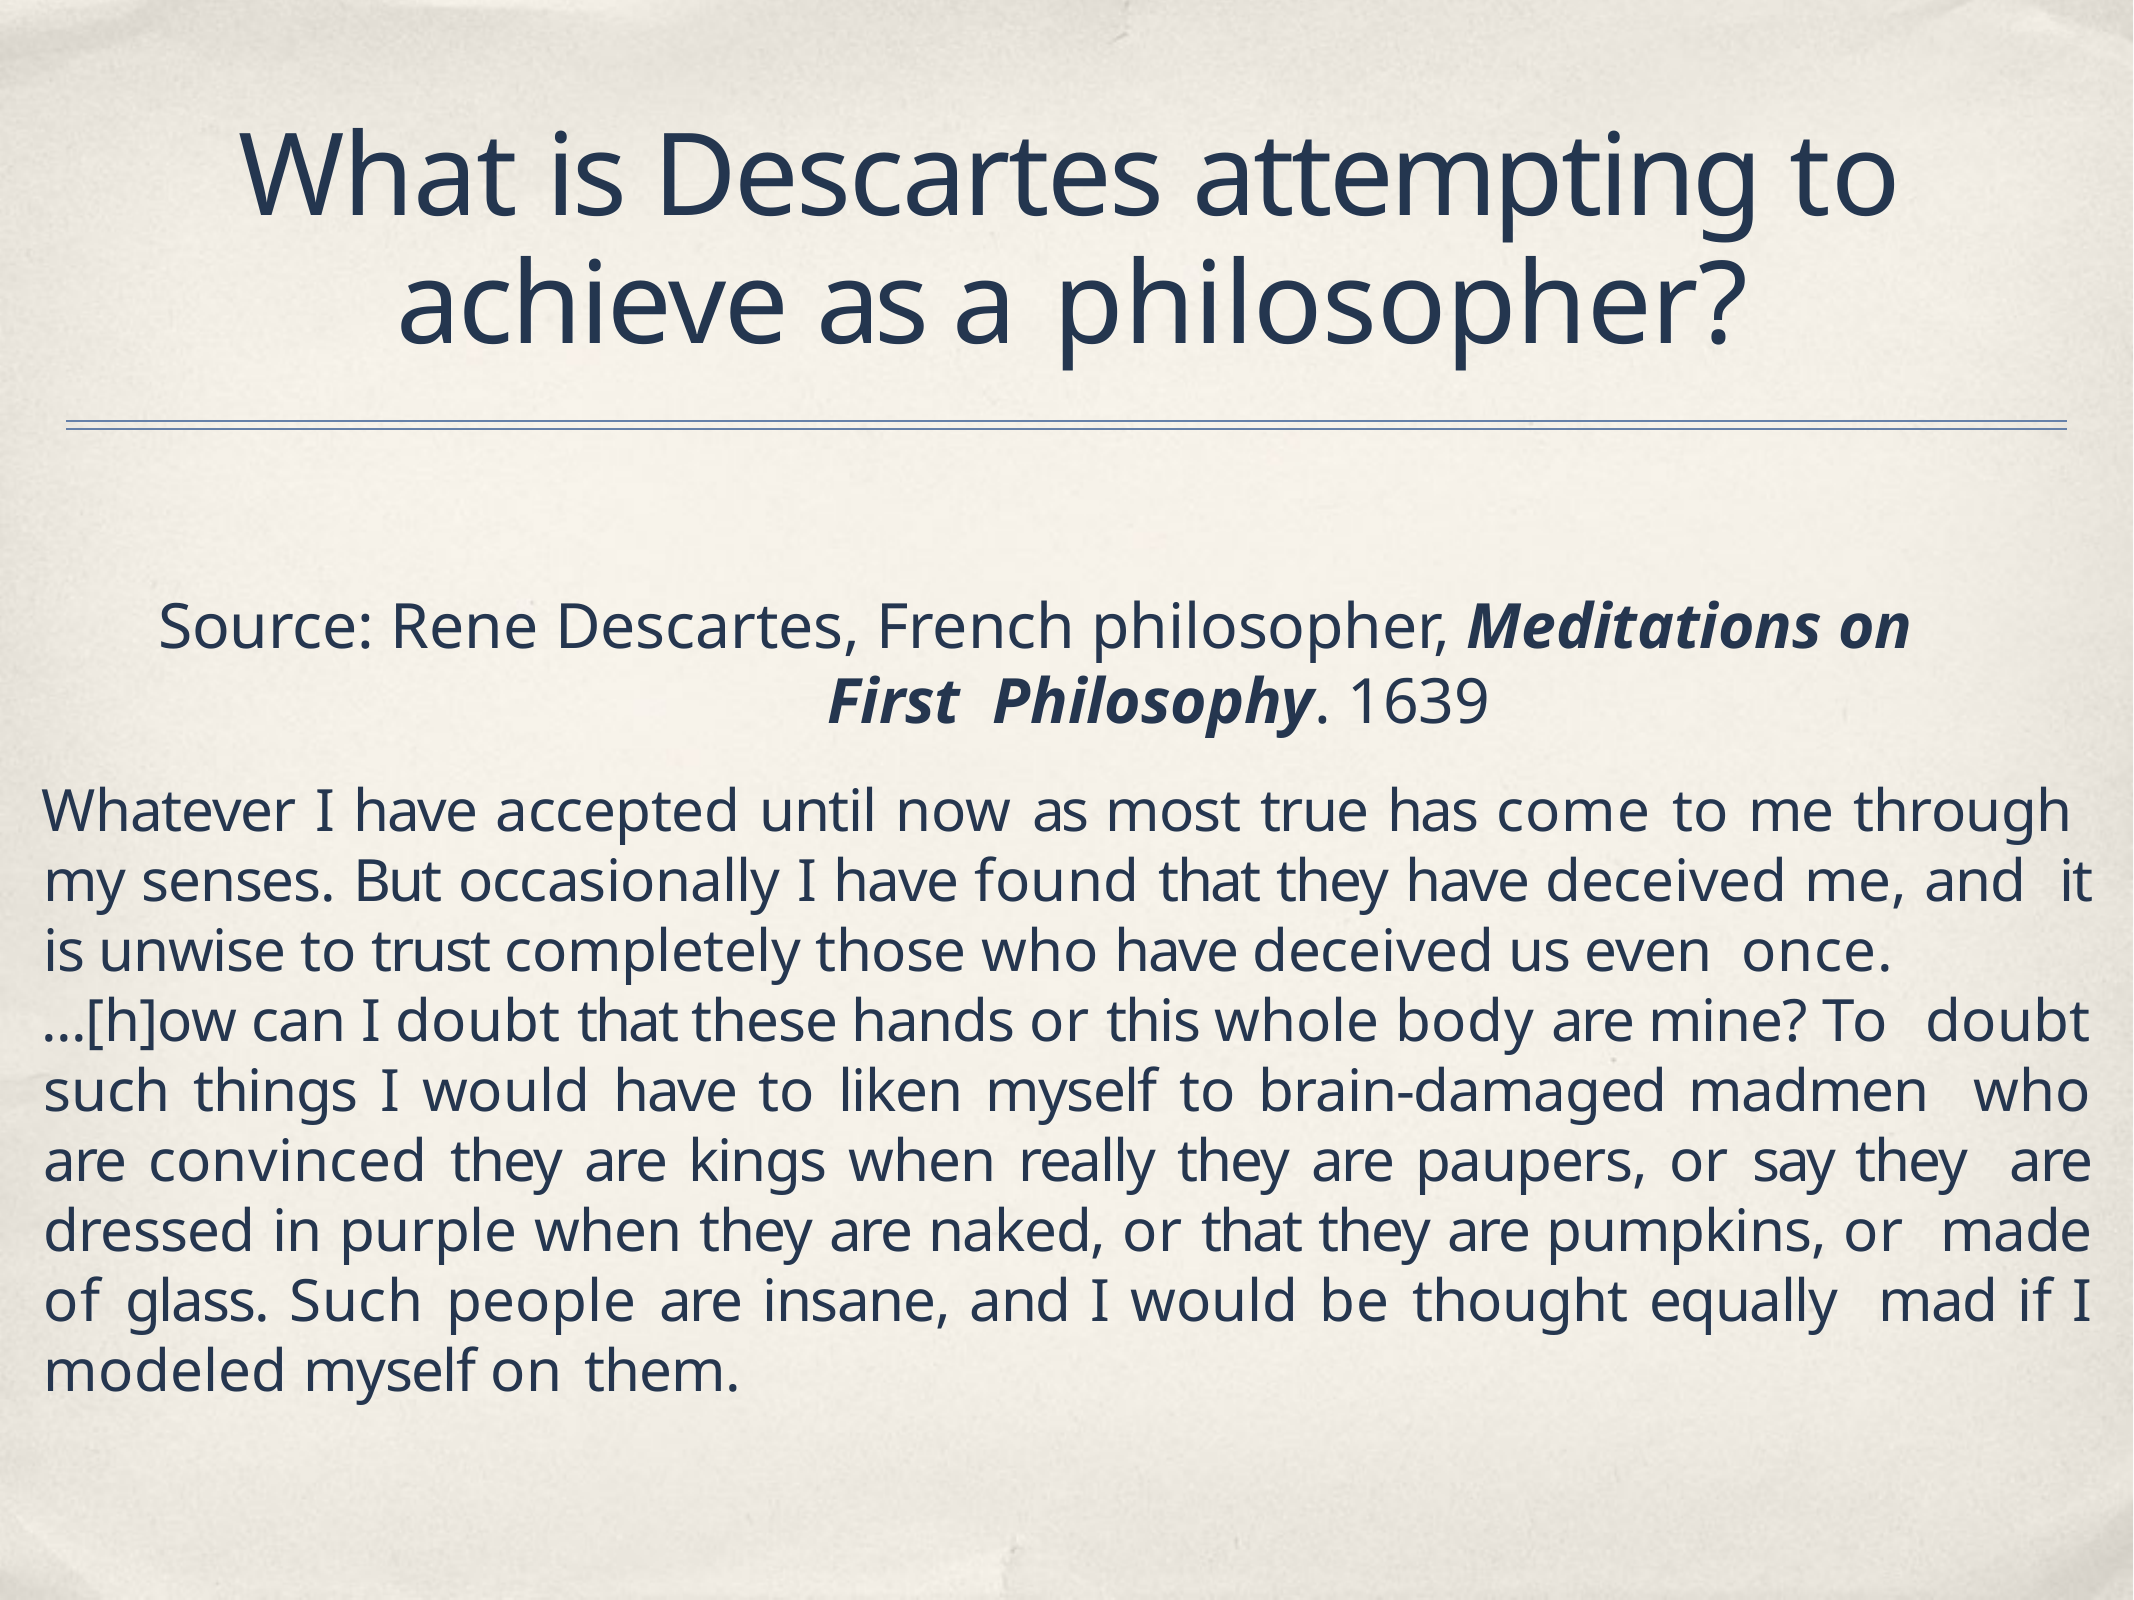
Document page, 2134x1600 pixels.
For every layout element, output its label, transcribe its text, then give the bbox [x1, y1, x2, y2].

picture [0, 0, 2134, 1600]
title What is Descartes attempting to achieve as a philosopher? [64, 73, 2069, 379]
text_box Source: Rene Descartes, French philosopher, Meditations on First Philosophy. 1639 Whatever I have accepted until now as most true has come to me through my senses. But occasionally I have found that they have deceived me, and it is unwise to trust completely those who have deceived us even once. ...[h]ow can I doubt that these hands or this whole body are mine? To doubt such things I would have to liken myself to brain-damaged madmen who are convinced they are kings when really they are paupers, or say they are dressed in purple when they are naked, or that they are pumpkins, or made of glass. Such people are insane, and I would be thought equally mad if I modeled myself on them. [41, 584, 2093, 1404]
